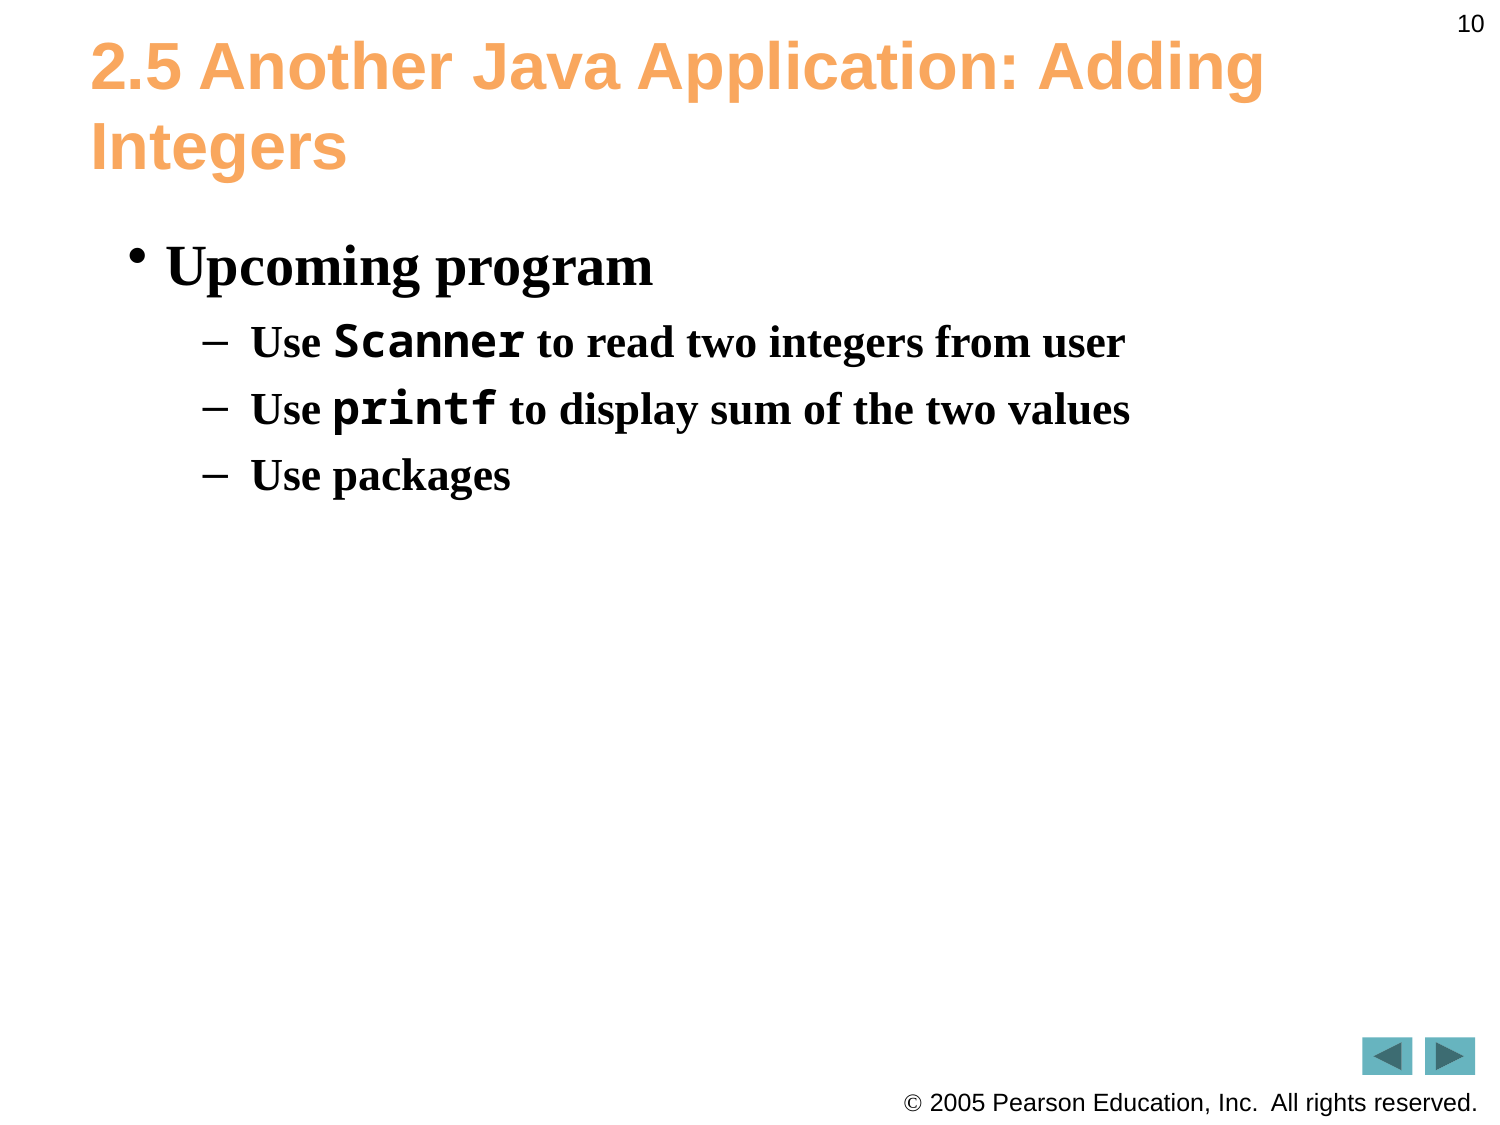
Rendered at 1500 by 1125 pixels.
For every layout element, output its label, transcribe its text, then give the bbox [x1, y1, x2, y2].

title 2.5 Another Java Application: Adding Integers [75, 12, 1425, 200]
list Upcoming program Use Scanner to read two integers from user Use printf to display sum of the two values Use packages [112, 220, 1425, 963]
slide_number 10 [1149, 0, 1500, 79]
